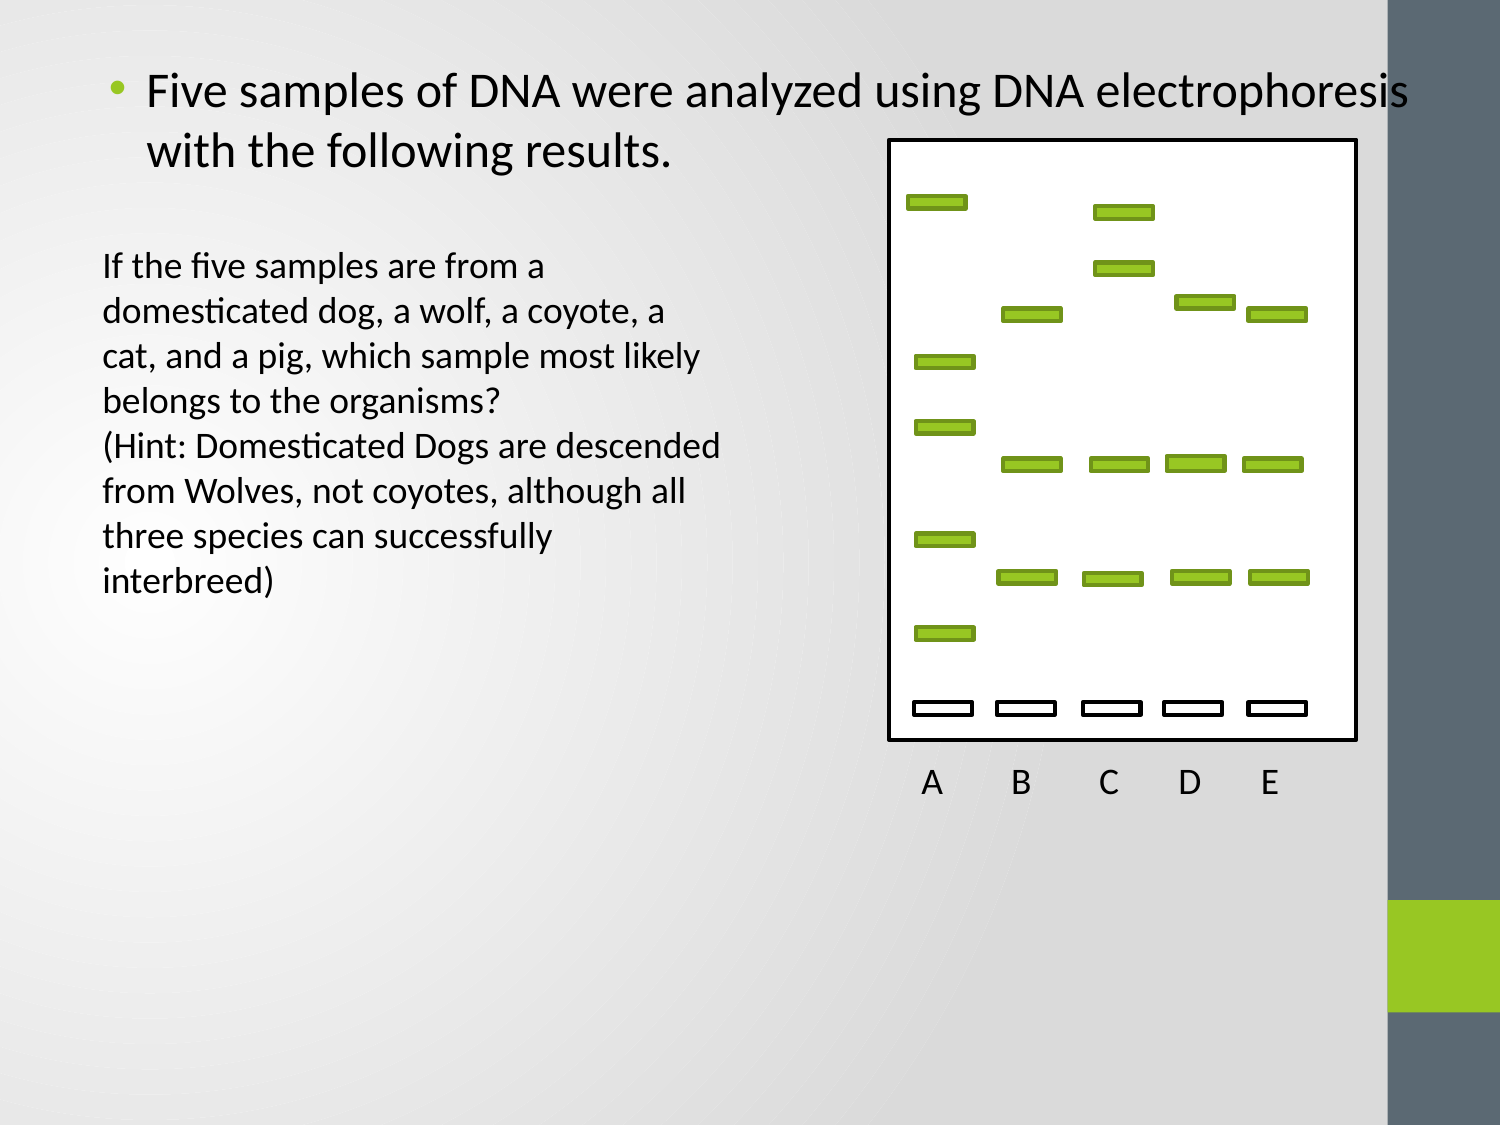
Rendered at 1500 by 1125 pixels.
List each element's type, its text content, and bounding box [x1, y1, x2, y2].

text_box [888, 139, 1357, 741]
list Five samples of DNA were analyzed using DNA electrophoresis with the following results. [74, 49, 1426, 1006]
text_box A B C D E [881, 749, 1368, 810]
text_box If the five samples are from a domesticated dog, a wolf, a coyote, a cat, and a pig, which sample most likely belongs to the organisms? (Hint: Domesticated Dogs are descended from Wolves, not coyotes, although all three species can successfully interbreed) [87, 233, 738, 609]
